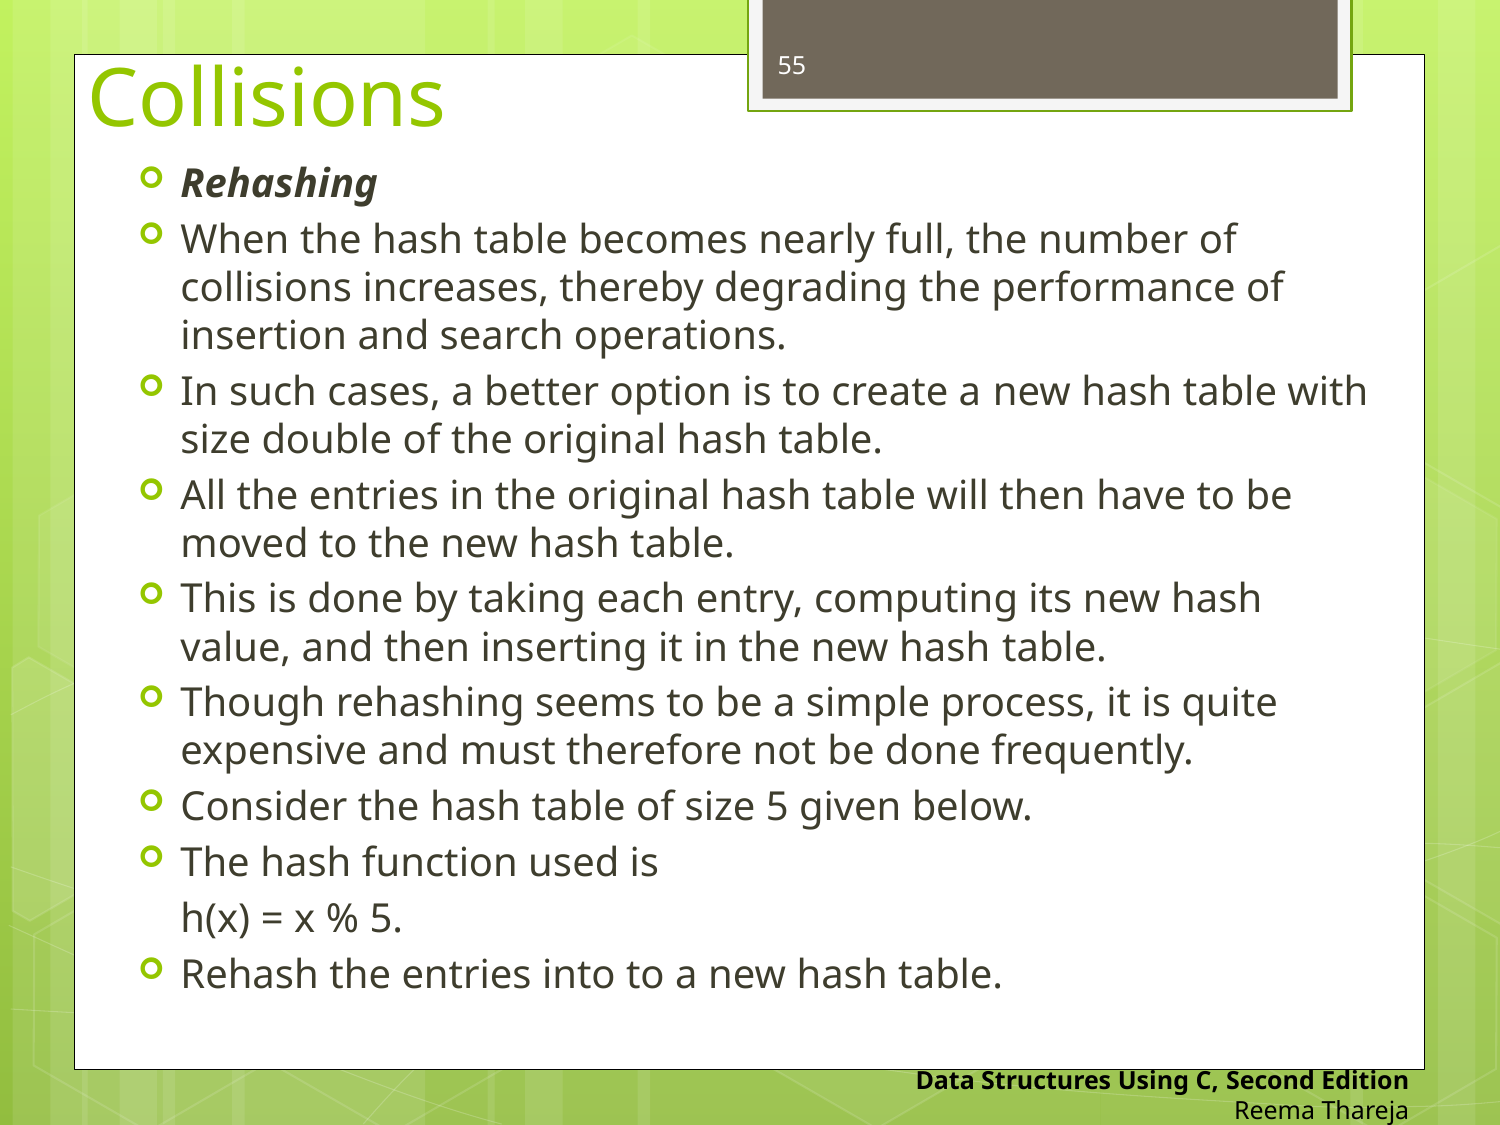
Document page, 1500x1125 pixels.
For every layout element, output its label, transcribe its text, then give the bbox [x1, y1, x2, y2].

title Collisions [72, 37, 1225, 150]
footer Data Structures Using C, Second Edition Reema Thareja [849, 1065, 1425, 1125]
slide_number 55 [762, 36, 982, 97]
list Rehashing When the hash table becomes nearly full, the number of collisions increases, thereby degrading the performance of insertion and search operations. In such cases, a better option is to create a new hash table with size double of the original hash table. All the entries in the original hash table will then have to be moved to the new hash table. This is done by taking each entry, computing its new hash value, and then inserting it in the new hash table. Though rehashing seems to be a simple process, it is quite expensive and must therefore not be done frequently. Consider the hash table of size 5 given below. The hash function used is h(x) = x % 5. Rehash the entries into to a new hash table. [112, 149, 1400, 1013]
